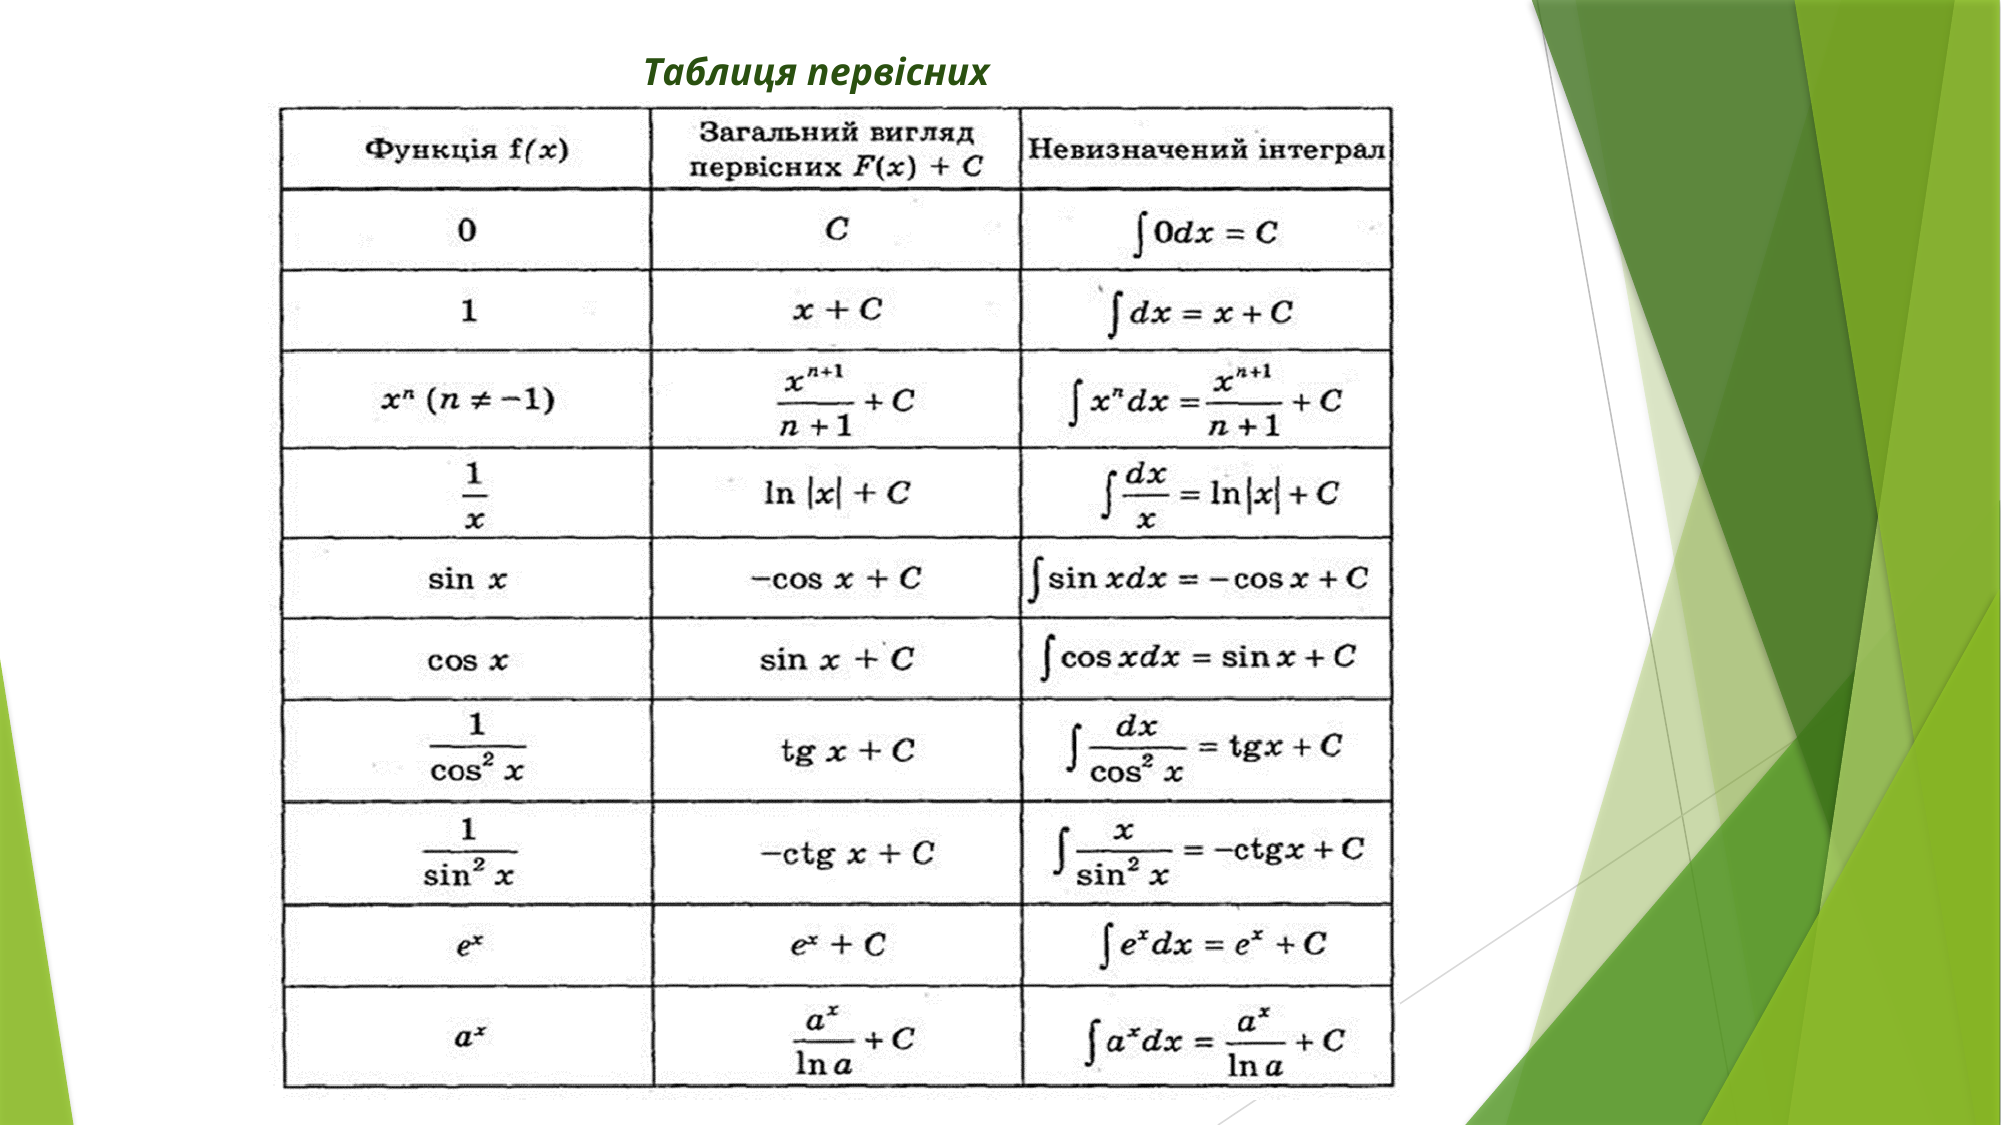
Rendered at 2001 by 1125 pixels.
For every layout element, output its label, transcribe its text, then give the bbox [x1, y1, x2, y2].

picture [267, 99, 1401, 1101]
list Таблиця первісних [111, 40, 1522, 992]
